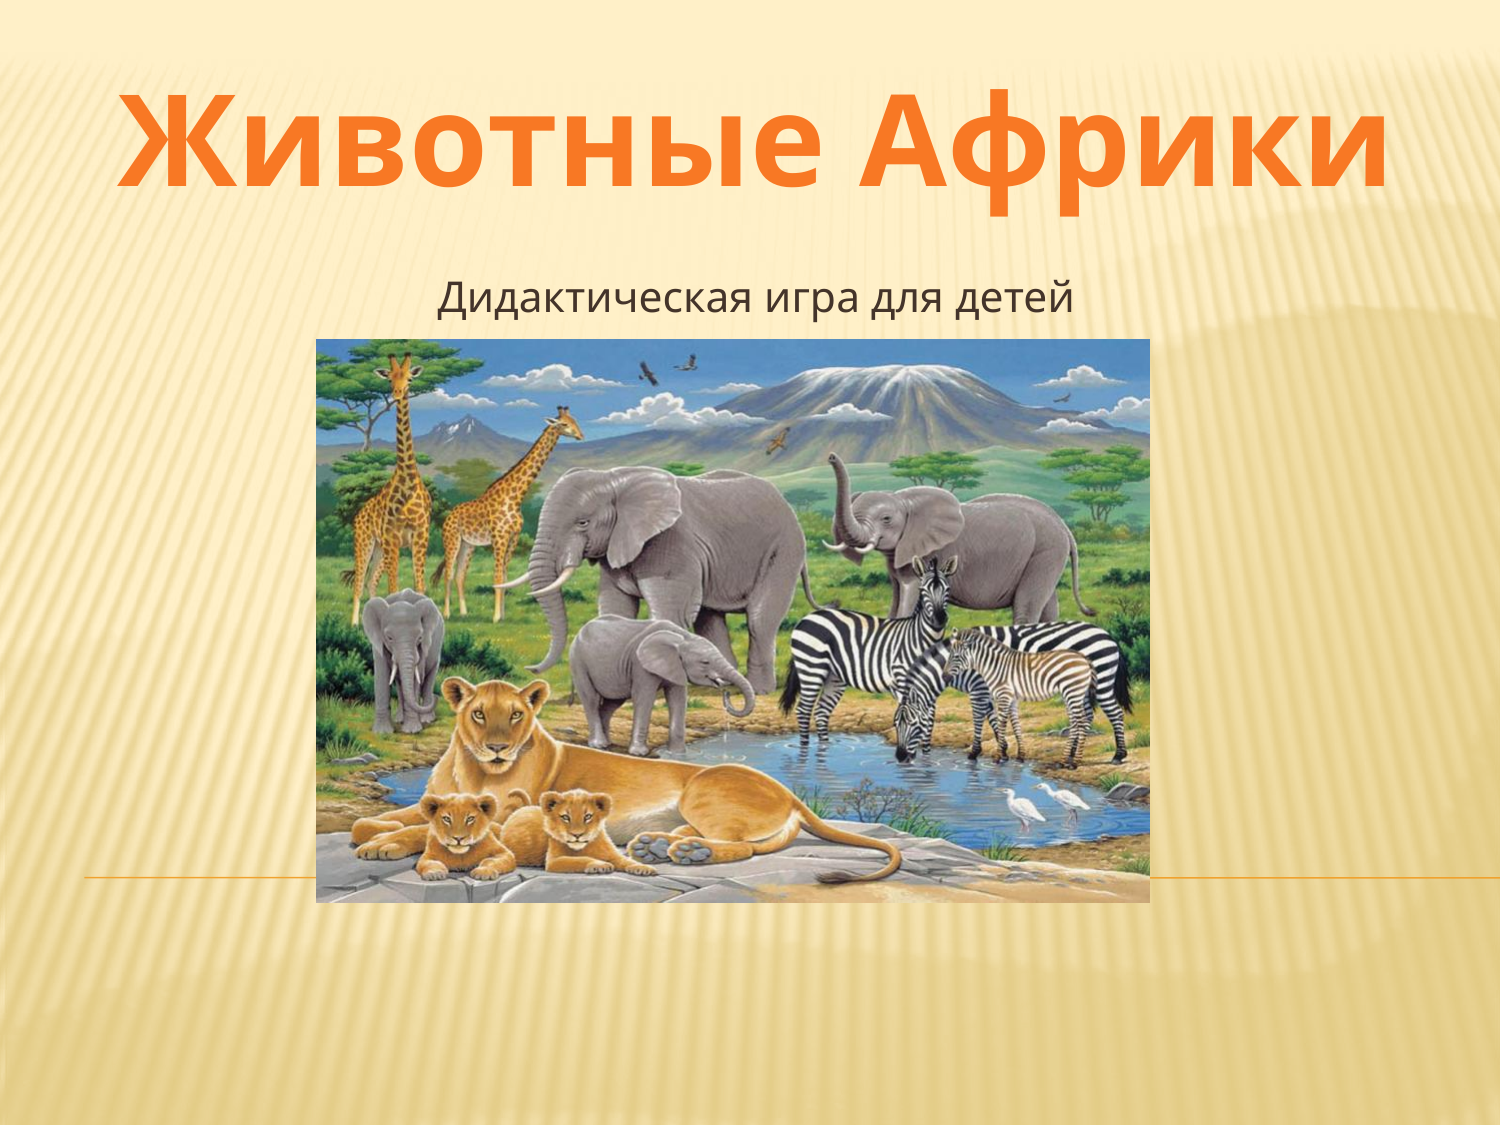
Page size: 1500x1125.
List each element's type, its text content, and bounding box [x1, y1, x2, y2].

title [62, 656, 1450, 973]
subtitle Животные Африки Дидактическая игра для детей [62, 46, 1450, 329]
picture [316, 339, 1150, 903]
